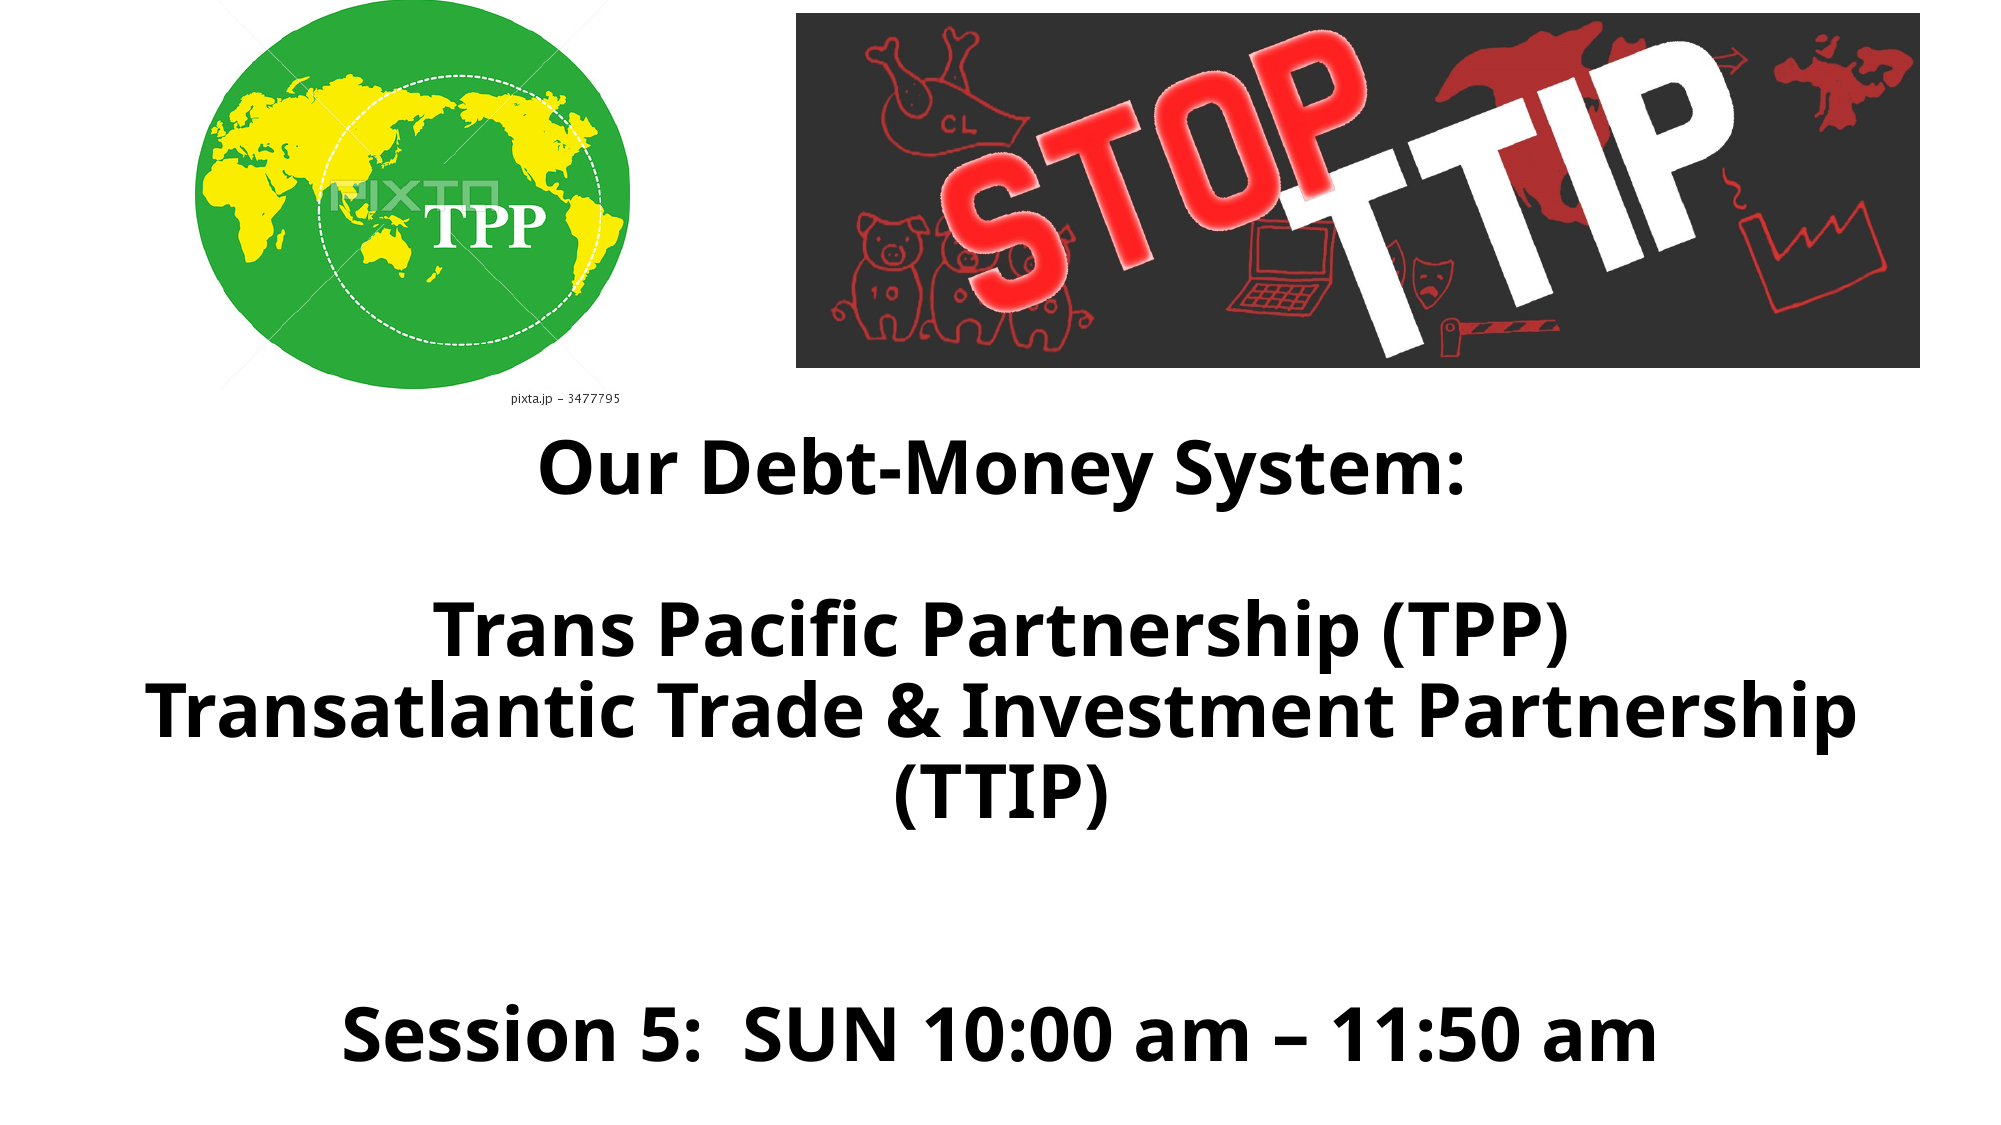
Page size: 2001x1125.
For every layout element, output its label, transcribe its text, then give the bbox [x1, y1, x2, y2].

picture [195, 0, 630, 406]
title Our Debt-Money System: Trans Pacific Partnership (TPP) Transatlantic Trade & Investment Partnership (TTIP) Session 5: SUN 10:00 am – 11:50 am [28, 381, 1976, 1085]
picture [796, 13, 1920, 368]
